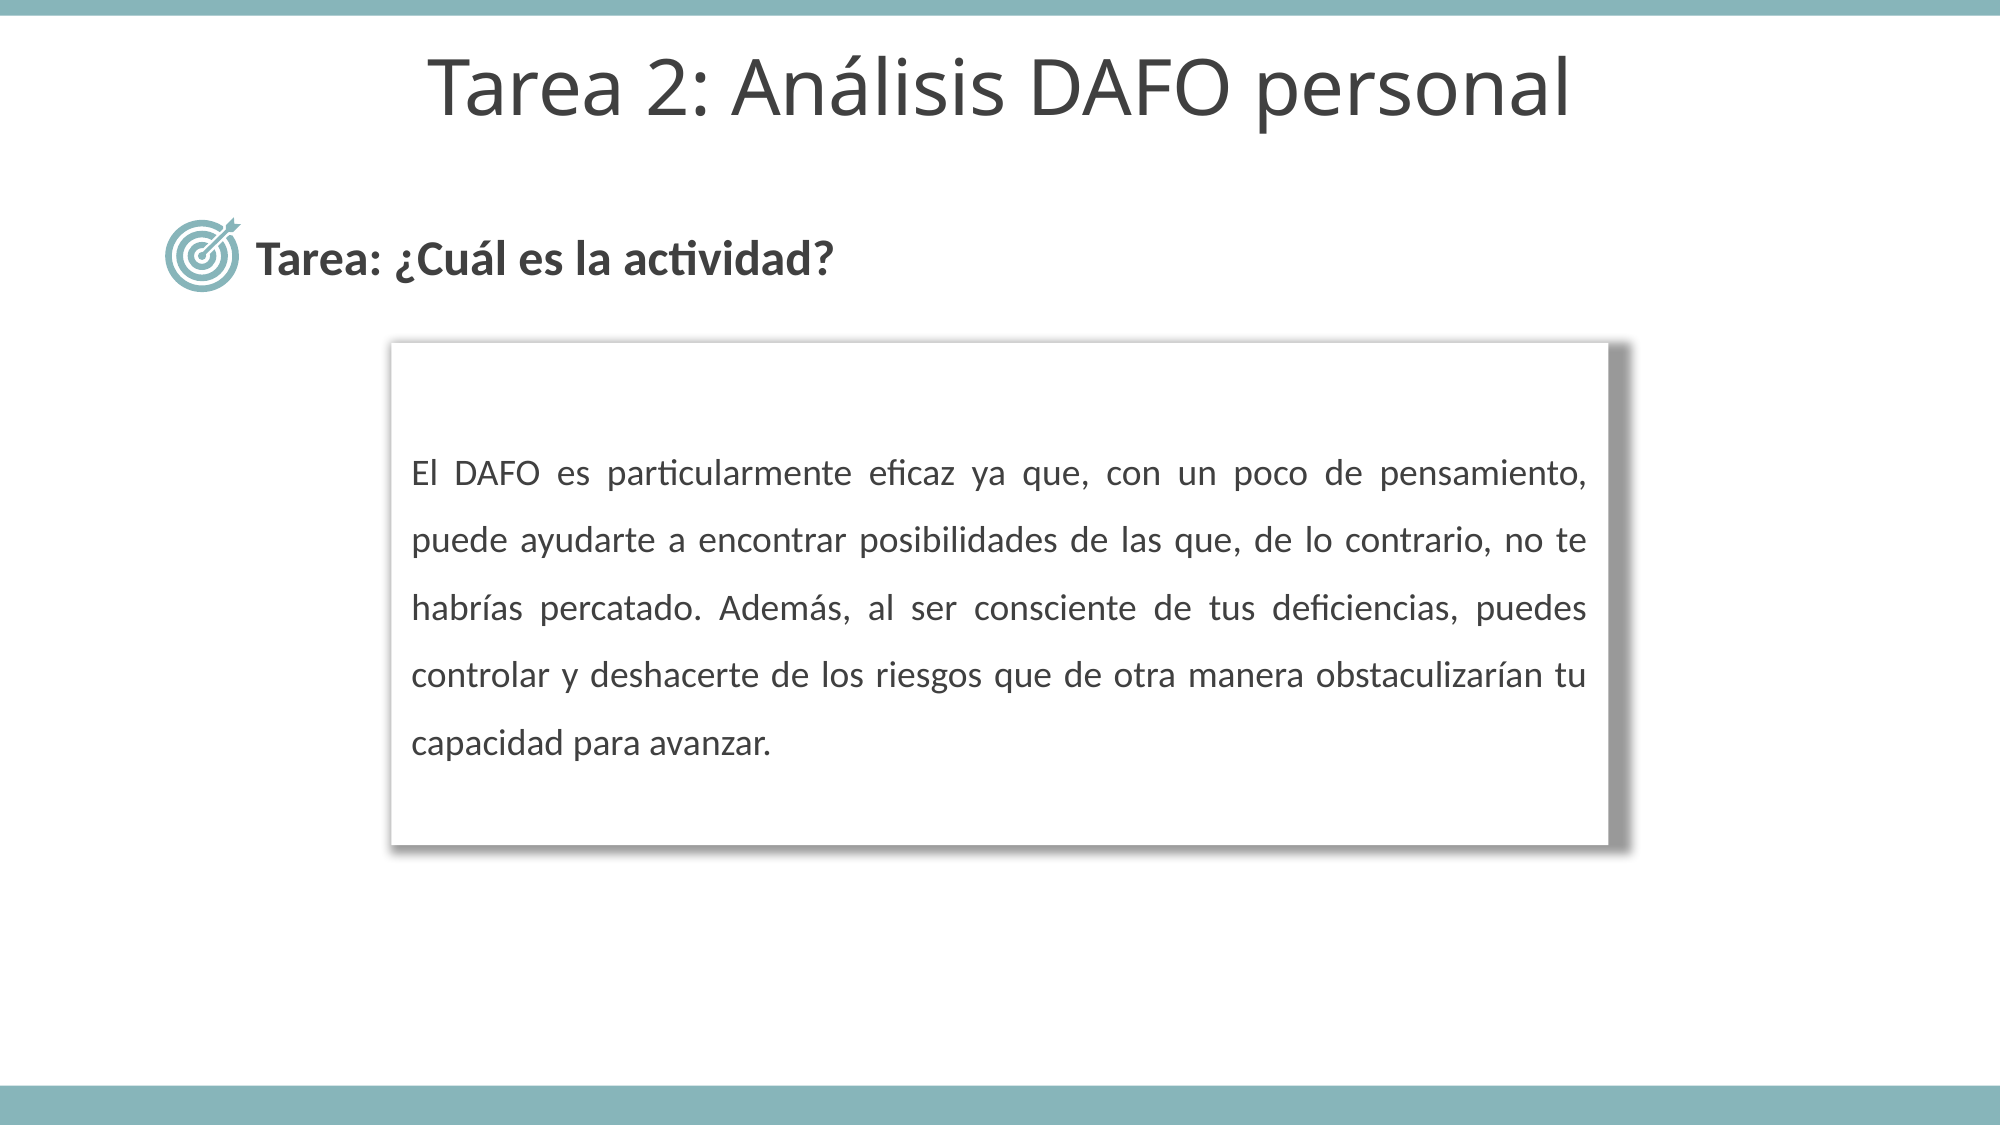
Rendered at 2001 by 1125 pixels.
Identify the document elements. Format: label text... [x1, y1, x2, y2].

list Tarea 2: Análisis DAFO personal [0, 26, 2000, 153]
text_box El DAFO es particularmente eficaz ya que, con un poco de pensamiento, puede ayudarte a encontrar posibilidades de las que, de lo contrario, no te habrías percatado. Además, al ser consciente de tus deficiencias, puedes controlar y deshacerte de los riesgos que de otra manera obstaculizarían tu capacidad para avanzar. [390, 342, 1610, 846]
text_box Tarea: ¿Cuál es la actividad? [241, 224, 953, 286]
text_box [164, 215, 244, 294]
